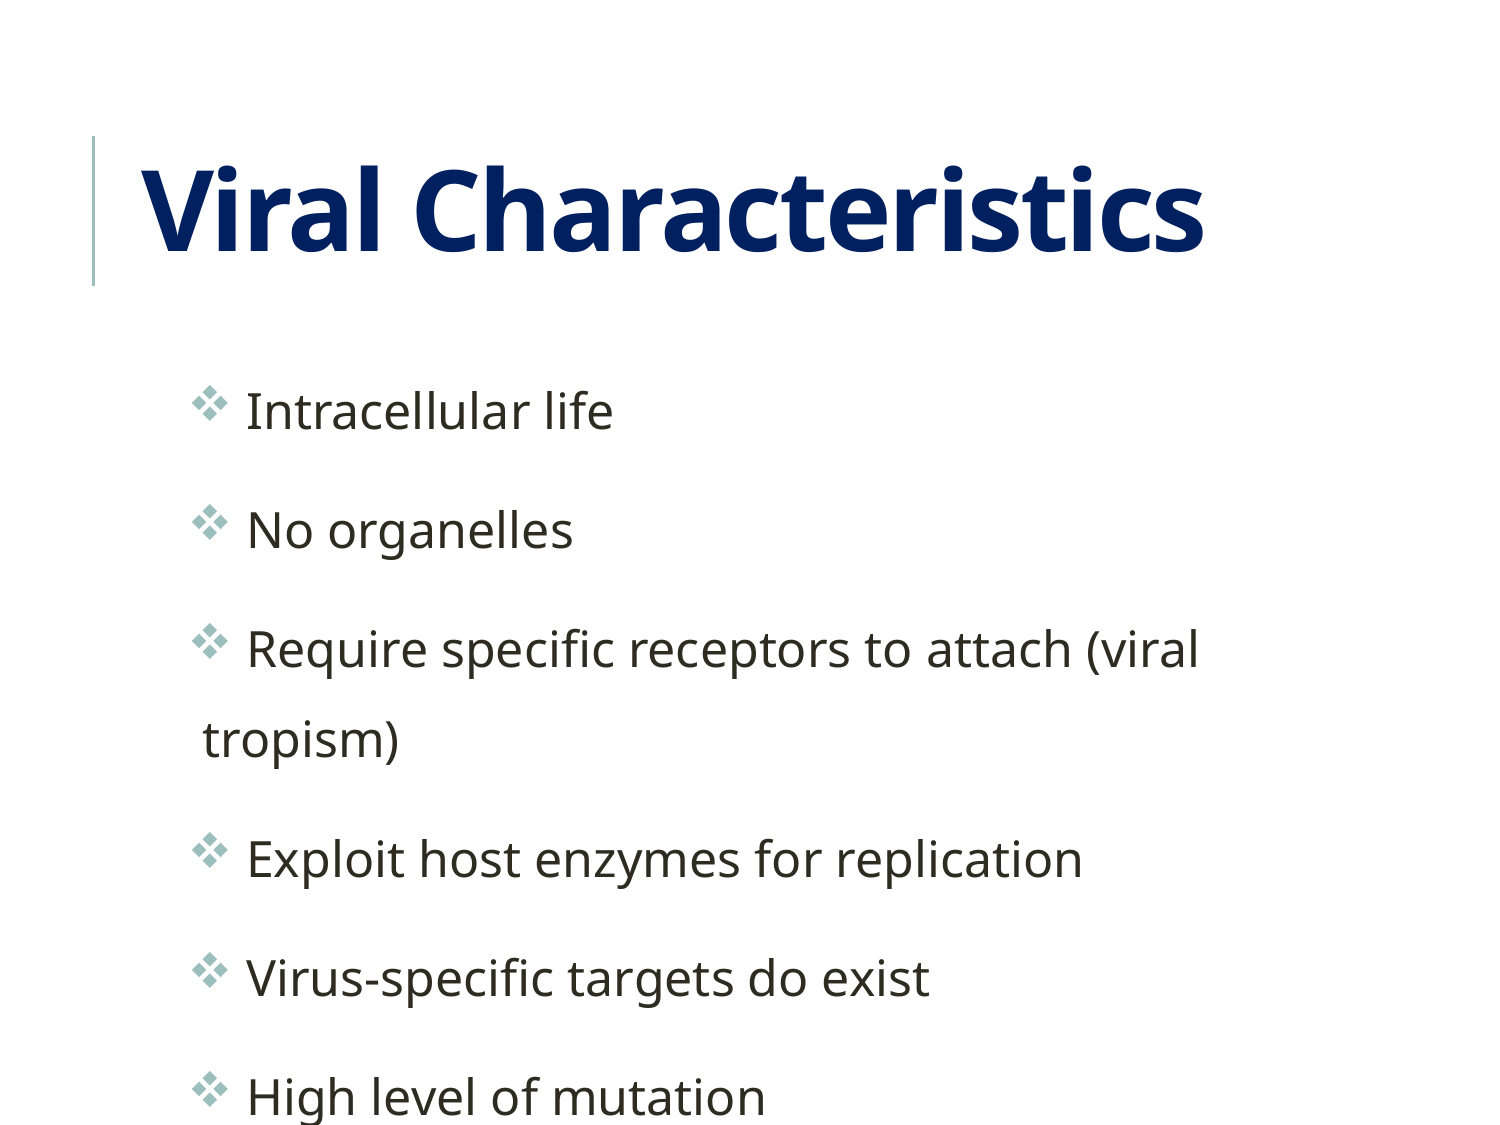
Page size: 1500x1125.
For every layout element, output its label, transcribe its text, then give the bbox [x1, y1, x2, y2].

title Viral Characteristics [126, 96, 1322, 342]
list Intracellular life No organelles Require specific receptors to attach (viral tropism) Exploit host enzymes for replication Virus-specific targets do exist High level of mutation [180, 341, 1322, 1035]
